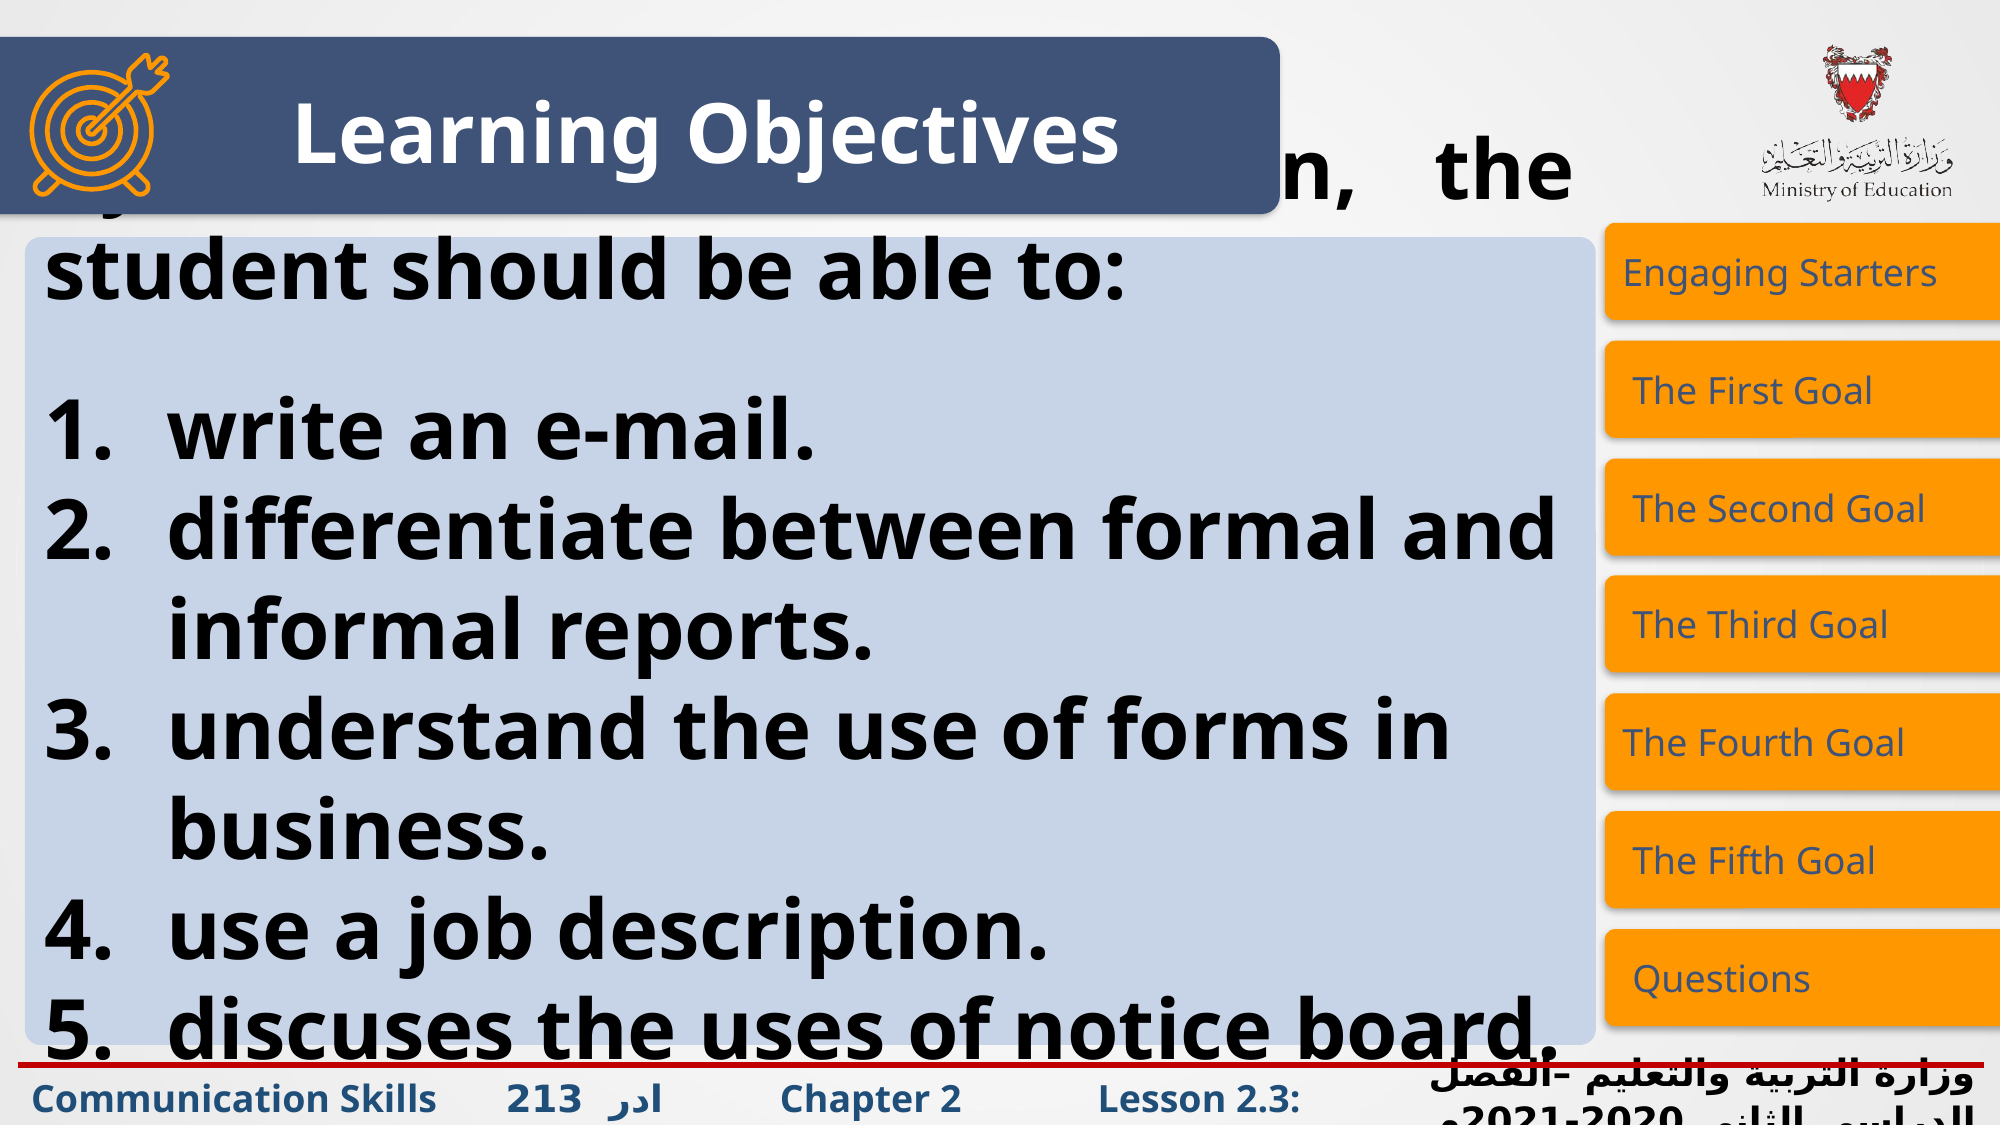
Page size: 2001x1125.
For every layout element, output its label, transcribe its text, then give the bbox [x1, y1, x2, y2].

text_box The Fifth Goal [1603, 810, 2000, 910]
text_box Questions [1603, 928, 2000, 1028]
text_box وزارة التربية والتعليم –الفصل الدراسي الثاني 2020-2021م [1349, 1063, 1991, 1125]
text_box The Third Goal [1603, 574, 2000, 674]
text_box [31, 55, 168, 195]
text_box The Fourth Goal [1603, 692, 2000, 792]
text_box The First Goal [1603, 339, 2000, 439]
text_box Communication Skills ادر 213 Chapter 2 Lesson 2.3: Other Type of Written Communication [0, 1067, 1349, 1125]
text_box Engaging Starters [1603, 221, 2000, 321]
picture [1724, 21, 1995, 230]
text_box By the end of this lesson, the student should be able to: write an e-mail. differentiate between formal and informal reports. understand the use of forms in business. use a job description. discuses the uses of notice board. [23, 236, 1597, 1047]
text_box Learning Objectives [276, 72, 1137, 188]
text_box [0, 35, 1281, 216]
text_box The Second Goal [1603, 457, 2000, 557]
